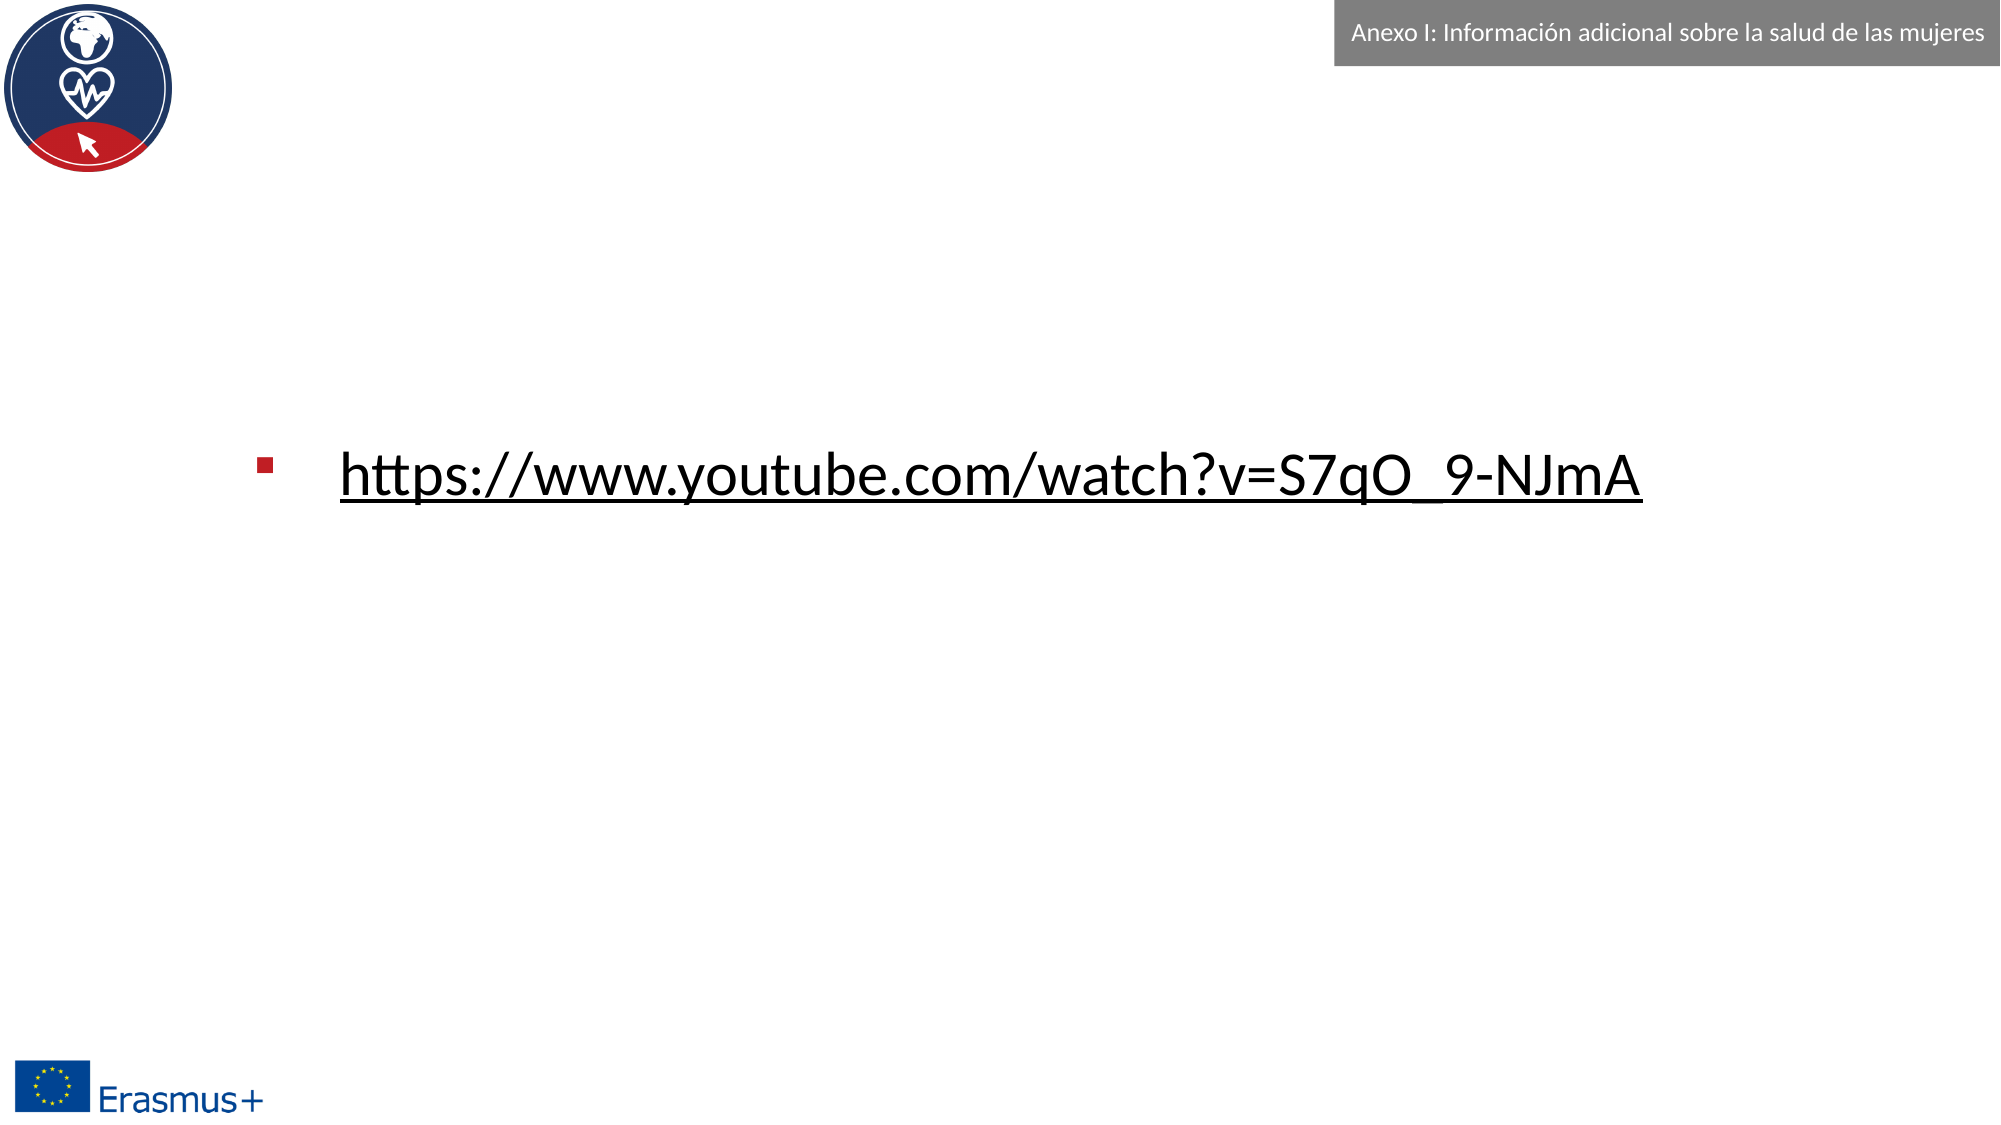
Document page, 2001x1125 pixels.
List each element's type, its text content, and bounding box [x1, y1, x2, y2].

title https://www.youtube.com/watch?v=S7qO_9-NJmA [124, 423, 1850, 641]
picture [4, 4, 172, 172]
text_box Anexo I: Información adicional sobre la salud de las mujeres [1334, 0, 2000, 67]
picture [0, 1045, 277, 1125]
